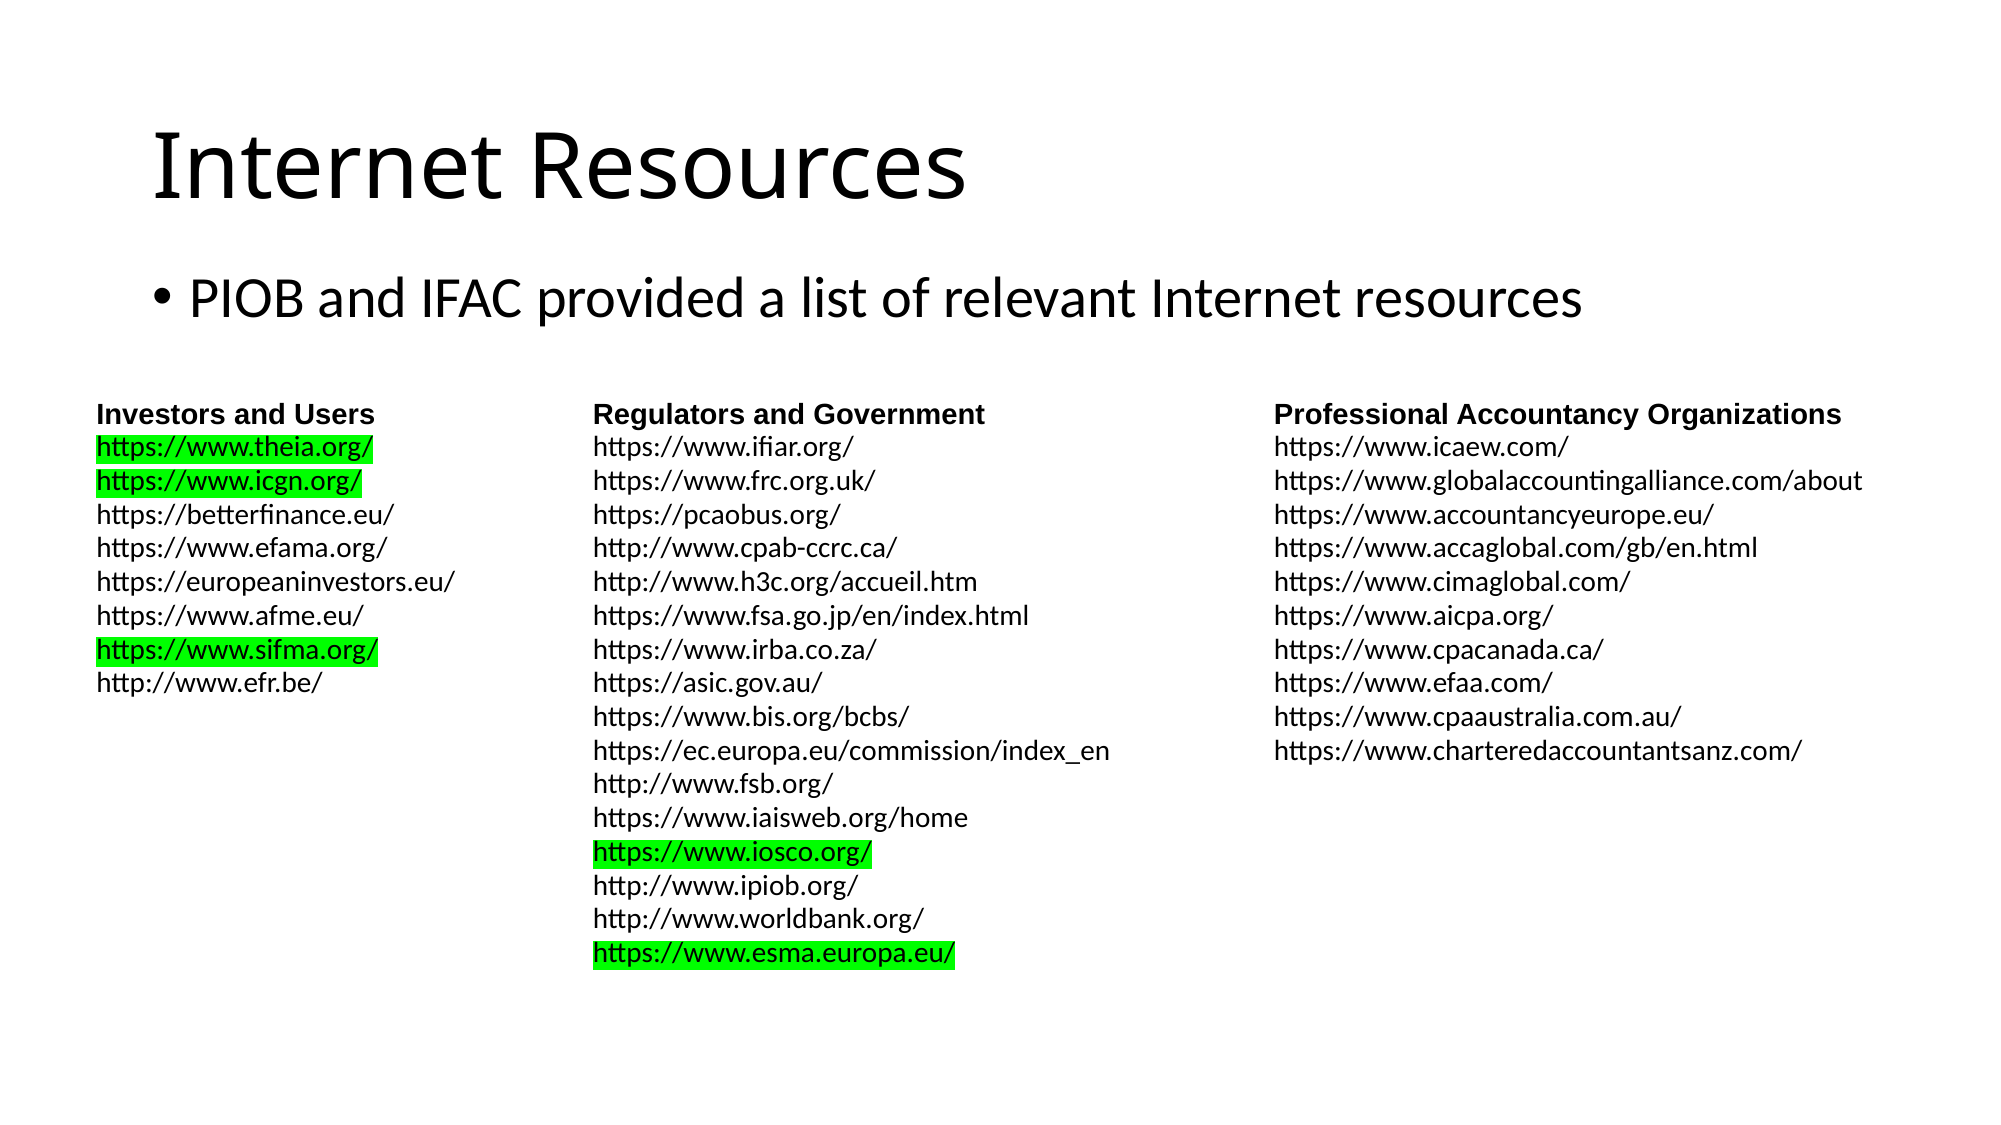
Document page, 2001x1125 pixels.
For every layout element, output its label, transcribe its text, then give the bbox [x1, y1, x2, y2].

table_cell http://www.worldbank.org/ https://www.esma.europa.eu/ [582, 902, 1214, 970]
table_cell http://www.ipiob.org/ [582, 869, 1214, 902]
table_cell https://www.cpacanada.ca/ [1263, 633, 1930, 666]
table_cell https://www.irba.co.za/ [582, 633, 1214, 666]
table_header Investors and Users [85, 393, 582, 430]
table_cell https://www.theia.org/ [85, 430, 582, 464]
table_header Professional Accountancy Organizations [1263, 393, 1930, 430]
table_cell https://asic.gov.au/ [582, 666, 1214, 700]
table_cell https://www.ifiar.org/ [582, 430, 1214, 464]
table_cell https://ec.europa.eu/commission/index_en [582, 734, 1214, 768]
table_cell https://www.sifma.org/ [85, 633, 582, 666]
table_cell https://www.efama.org/ [85, 532, 582, 565]
list PIOB and IFAC provided a list of relevant Internet resources [137, 259, 1863, 384]
title Internet Resources [137, 59, 1863, 259]
table_cell https://www.icgn.org/ [85, 464, 582, 498]
table_cell https://www.accaglobal.com/gb/en.html [1263, 532, 1930, 565]
table_cell https://www.accountancyeurope.eu/ [1263, 498, 1930, 532]
table_cell https://www.fsa.go.jp/en/index.html [582, 599, 1214, 633]
table_cell http://www.cpab-ccrc.ca/ [582, 532, 1214, 565]
table_cell https://europeaninvestors.eu/ [85, 565, 582, 599]
table_cell https://www.icaew.com/ [1263, 430, 1930, 464]
table_header Regulators and Government [582, 393, 1214, 430]
table_cell https://pcaobus.org/ [582, 498, 1214, 532]
table_cell http://www.efr.be/ [85, 666, 582, 700]
table_cell https://www.efaa.com/ https://www.cpaaustralia.com.au/ https://www.charteredaccountantsanz.com/ [1263, 666, 1930, 767]
table_cell http://www.h3c.org/accueil.htm [582, 565, 1214, 599]
table_cell https://www.iaisweb.org/home [582, 801, 1214, 835]
table_cell https://www.aicpa.org/ [1263, 599, 1930, 633]
table_cell https://www.bis.org/bcbs/ [582, 700, 1214, 734]
table_cell https://www.iosco.org/ [582, 835, 1214, 869]
table_cell https://betterfinance.eu/ [85, 498, 582, 532]
table_cell https://www.afme.eu/ [85, 599, 582, 633]
table_cell https://www.cimaglobal.com/ [1263, 565, 1930, 599]
table_cell https://www.globalaccountingalliance.com/about [1263, 464, 1930, 498]
table_cell https://www.frc.org.uk/ [582, 464, 1214, 498]
table_cell http://www.fsb.org/ [582, 768, 1214, 801]
